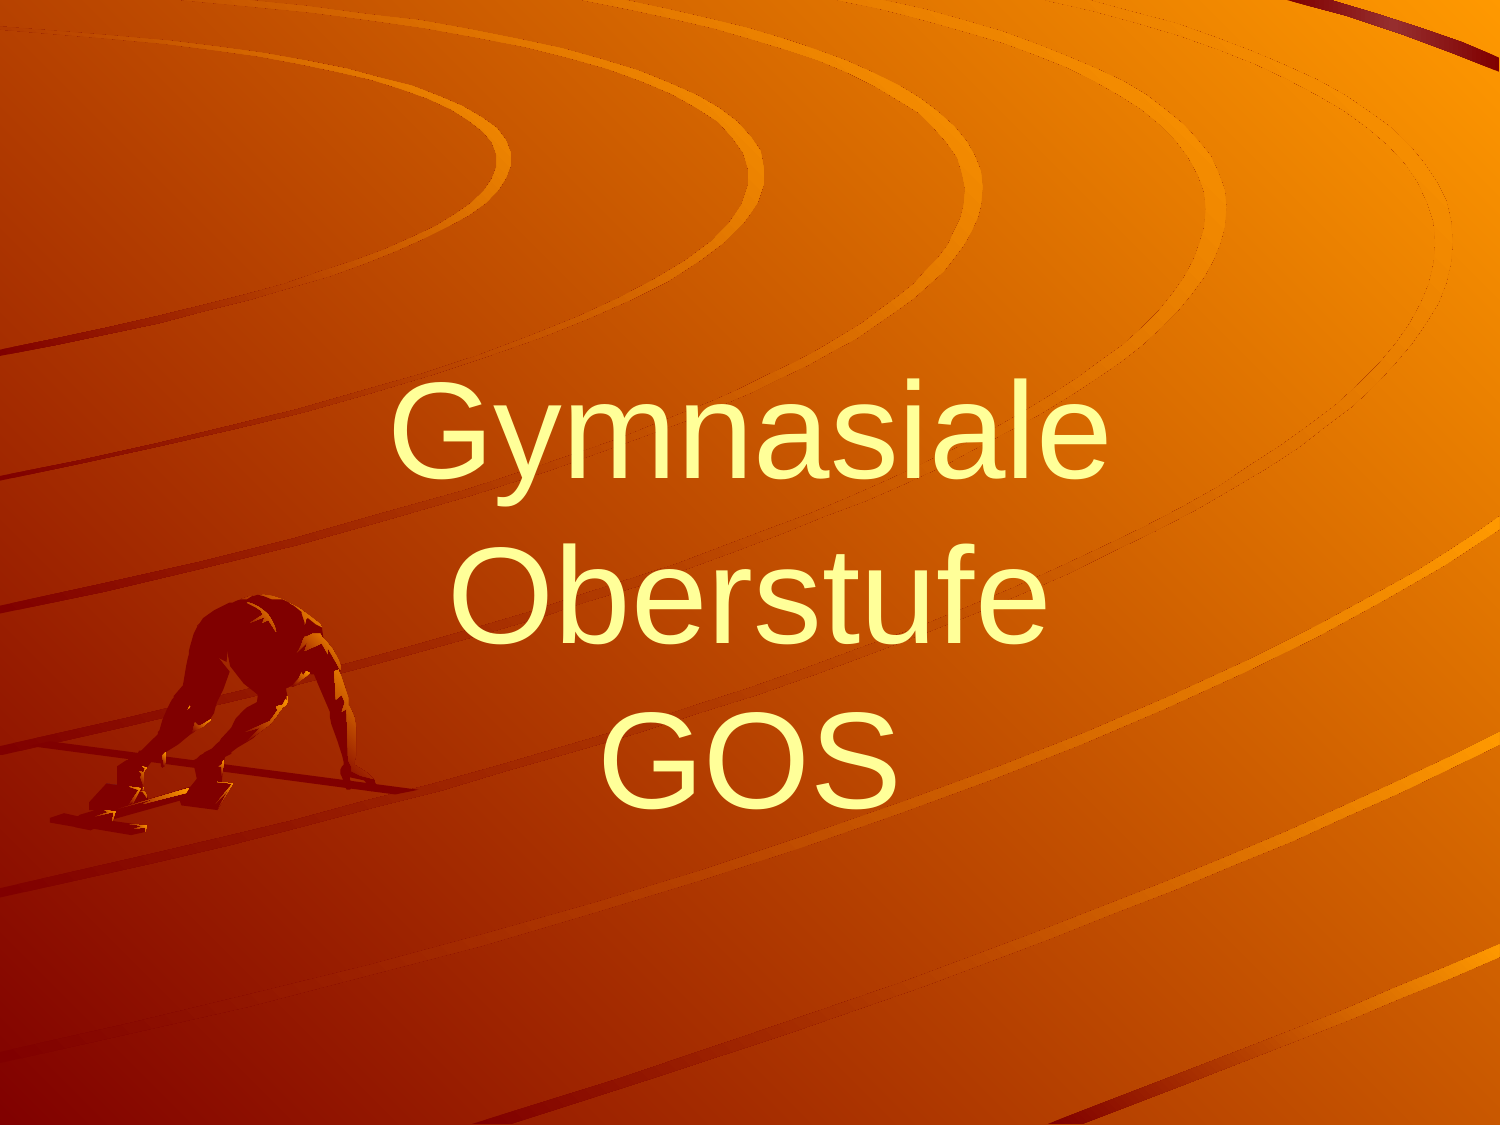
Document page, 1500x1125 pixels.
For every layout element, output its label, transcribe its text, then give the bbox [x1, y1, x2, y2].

title Gymnasiale Oberstufe GOS [112, 349, 1388, 829]
